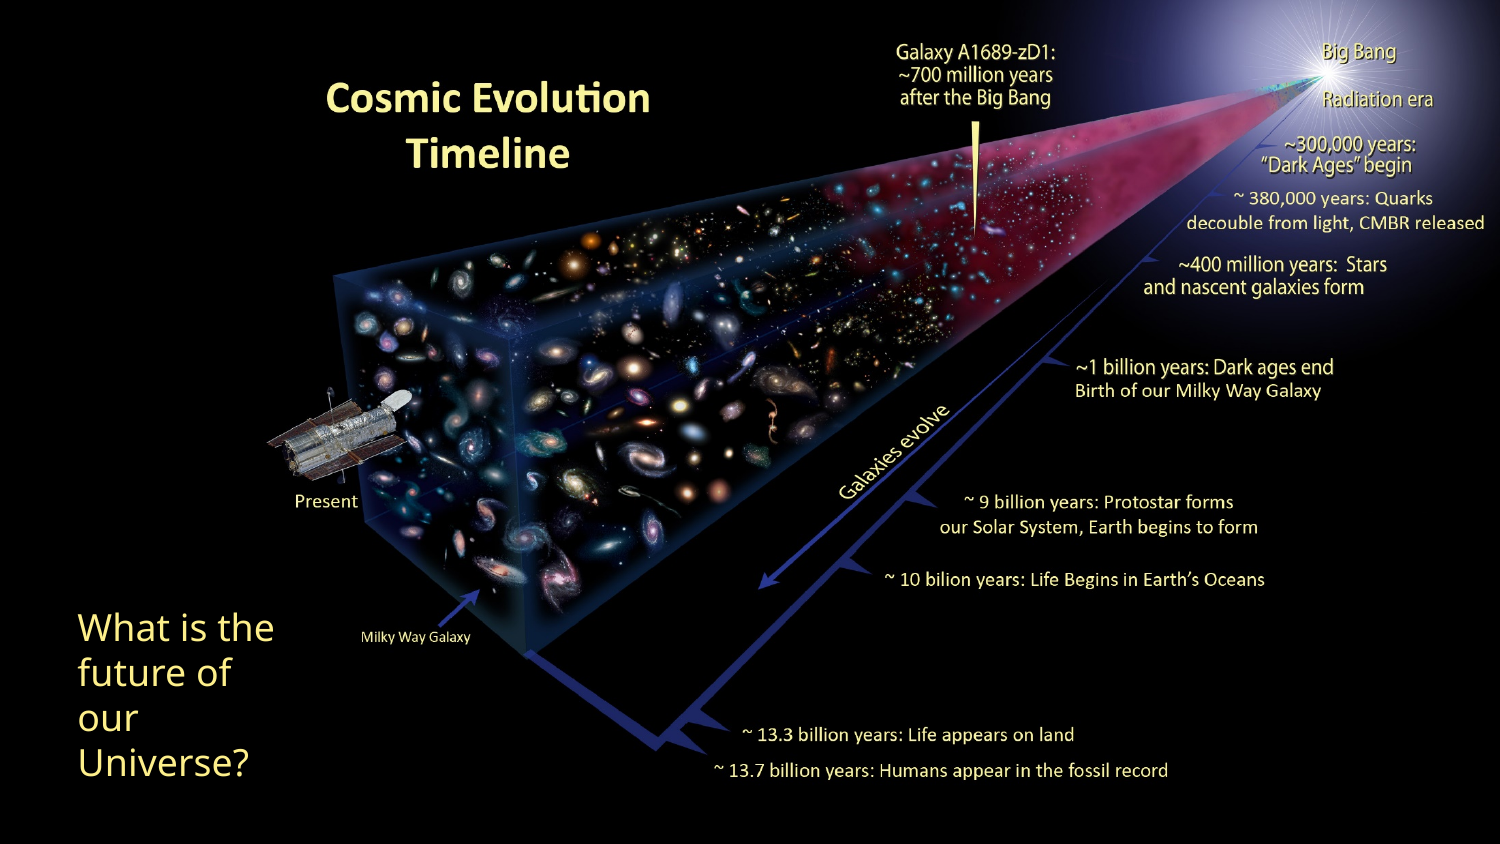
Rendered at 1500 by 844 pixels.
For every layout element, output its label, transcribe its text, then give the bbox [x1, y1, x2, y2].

picture [219, 0, 1500, 844]
text_box What is the future of our Universe? [62, 596, 214, 749]
